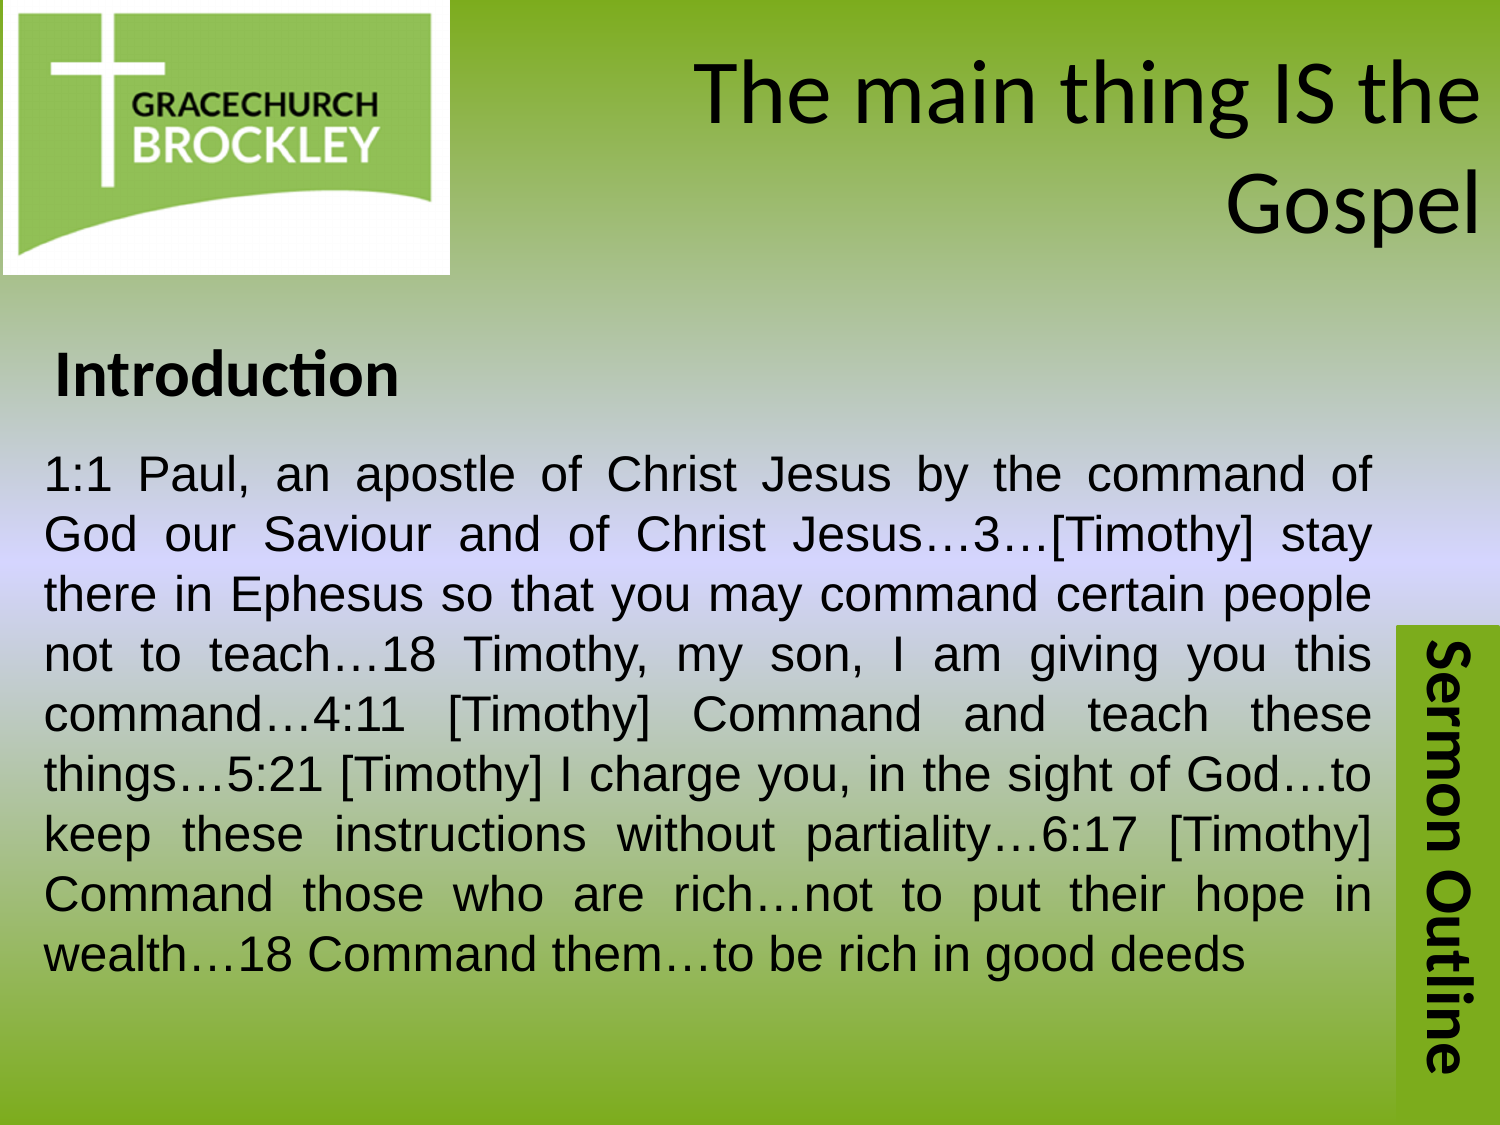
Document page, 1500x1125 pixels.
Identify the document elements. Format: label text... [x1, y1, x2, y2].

text_box 1:1 Paul, an apostle of Christ Jesus by the command of God our Saviour and of Christ Jesus…3…[Timothy] stay there in Ephesus so that you may command certain people not to teach…18 Timothy, my son, I am giving you this command…4:11 [Timothy] Command and teach these things…5:21 [Timothy] I charge you, in the sight of God…to keep these instructions without partiality…6:17 [Timothy] Command those who are rich…not to put their hope in wealth…18 Command them…to be rich in good deeds [28, 433, 1388, 989]
list Introduction [40, 277, 1400, 1125]
list Sermon Outline [1399, 639, 1494, 1125]
title The main thing IS the Gospel [482, 47, 1499, 236]
picture [3, 0, 450, 275]
